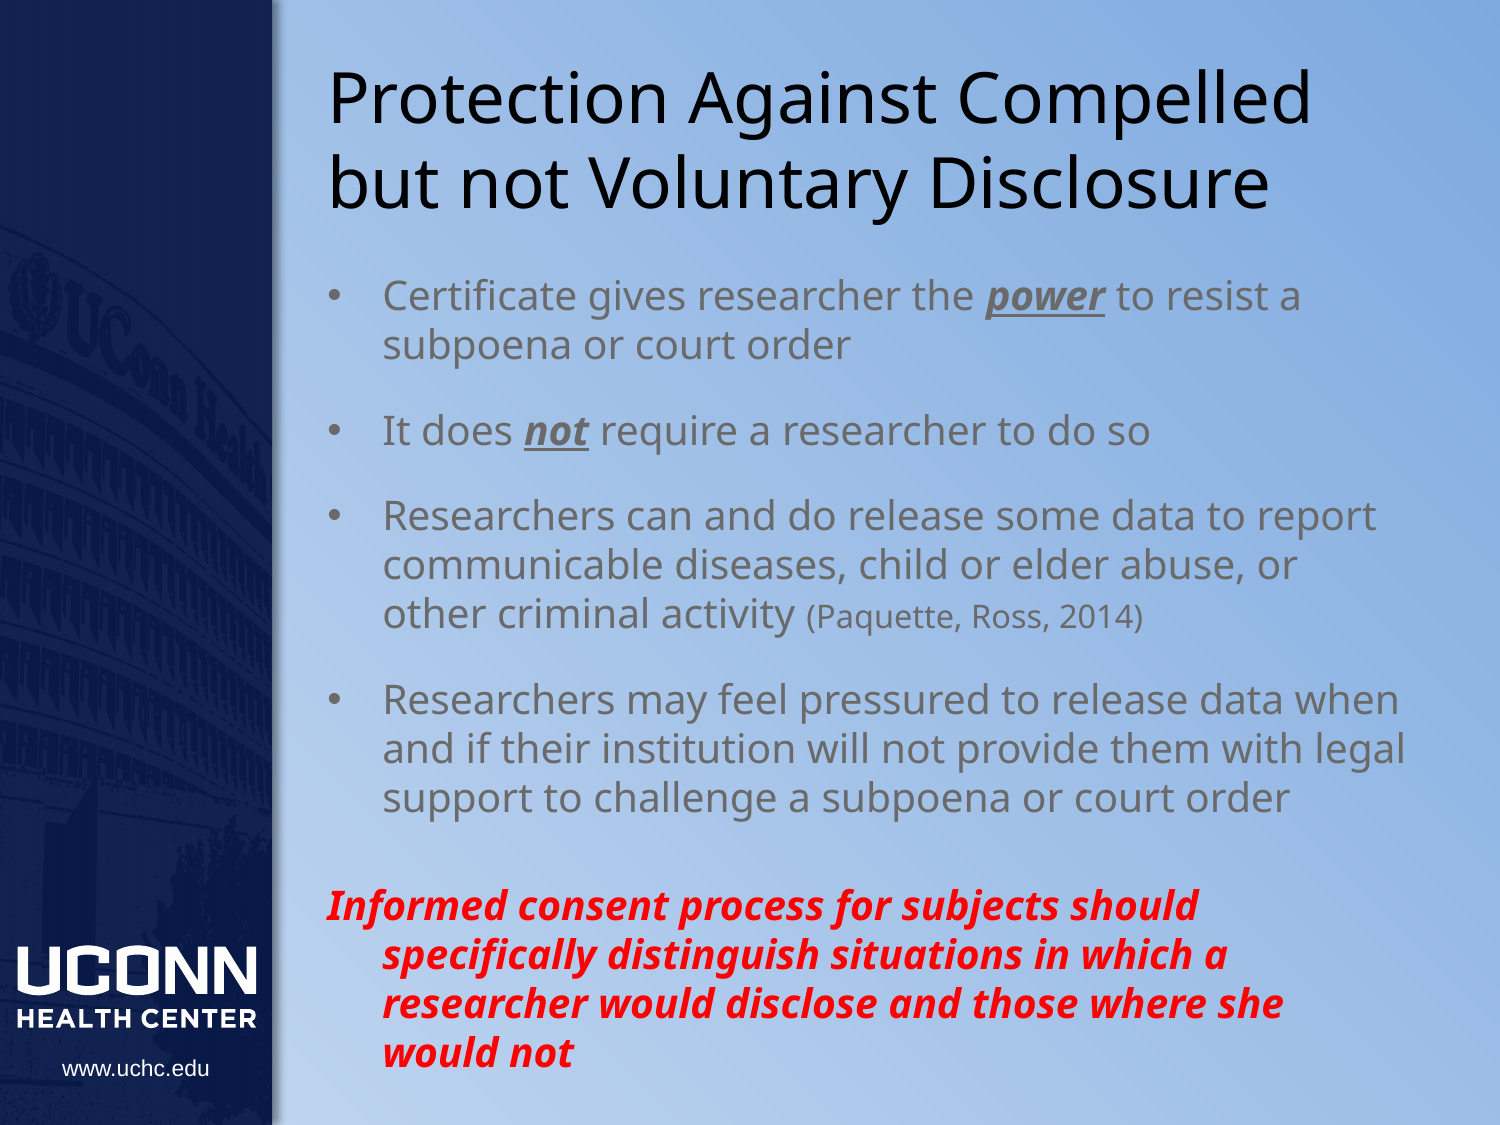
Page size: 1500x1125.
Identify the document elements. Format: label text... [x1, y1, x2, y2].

list Certificate gives researcher the power to resist a subpoena or court order It does not require a researcher to do so Researchers can and do release some data to report communicable diseases, child or elder abuse, or other criminal activity (Paquette, Ross, 2014) Researchers may feel pressured to release data when and if their institution will not provide them with legal support to challenge a subpoena or court order Informed consent process for subjects should specifically distinguish situations in which a researcher would disclose and those where she would not [312, 262, 1425, 1100]
picture [0, 0, 273, 1125]
title Protection Against Compelled but not Voluntary Disclosure [312, 45, 1425, 233]
